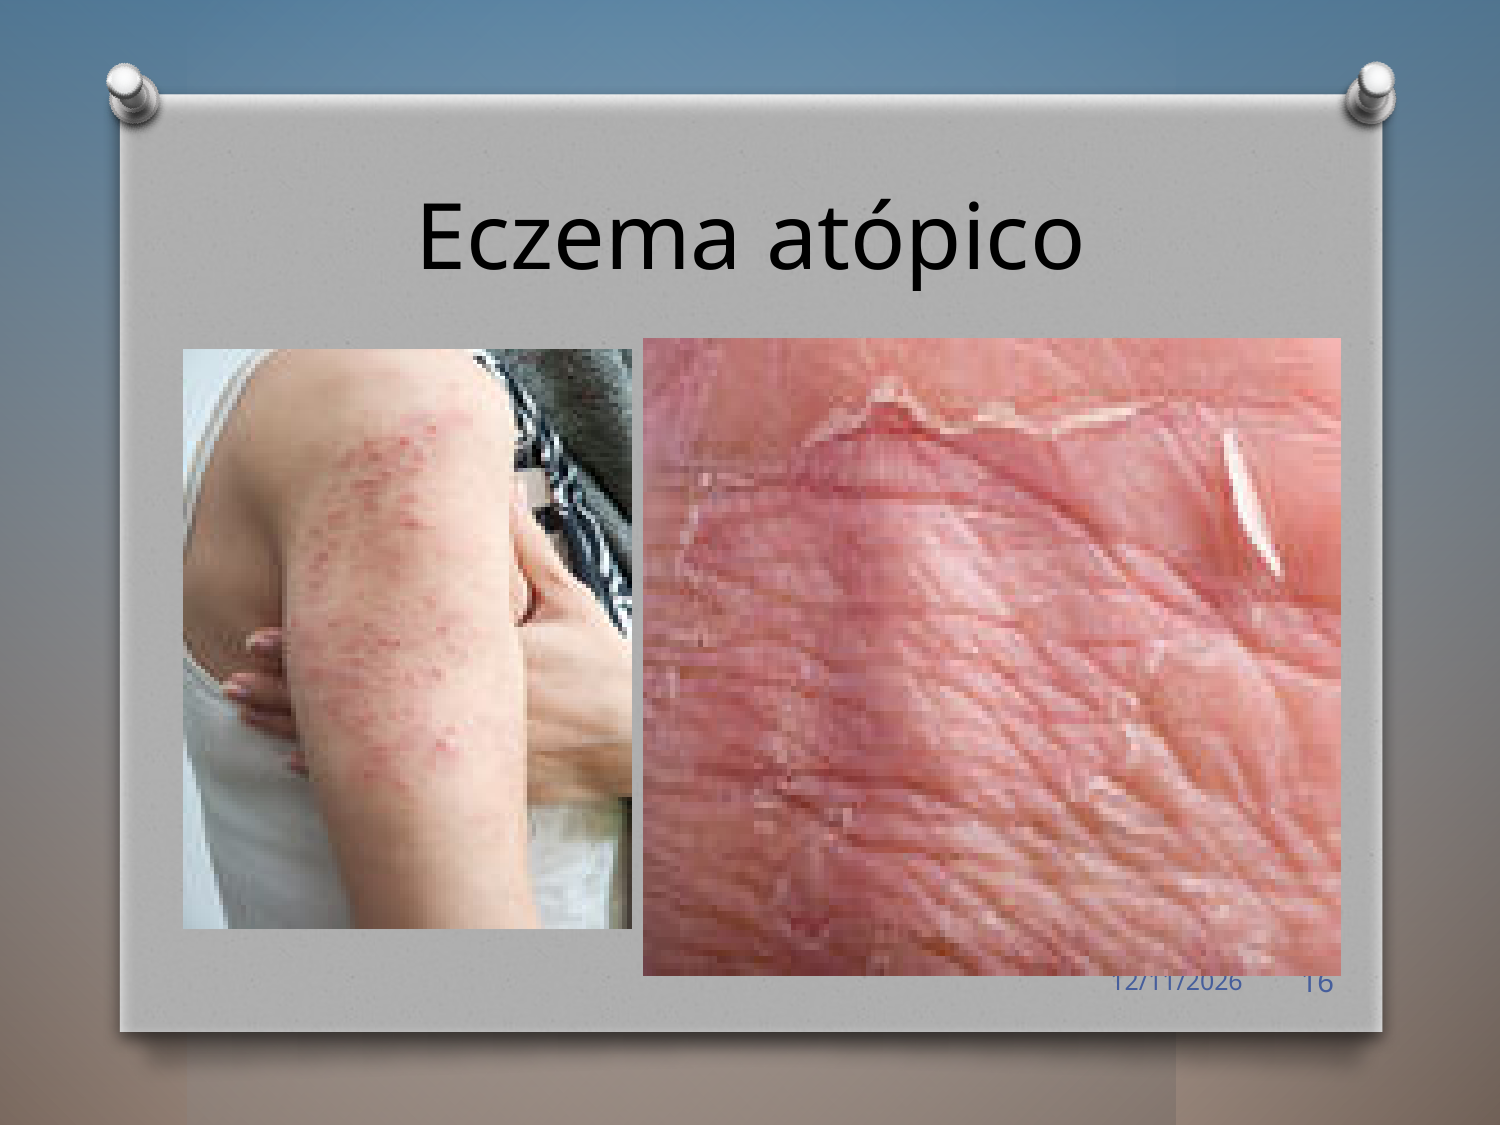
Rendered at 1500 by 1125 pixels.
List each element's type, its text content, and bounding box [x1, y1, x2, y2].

slide_number 16 [1258, 952, 1350, 1013]
picture [643, 337, 1341, 977]
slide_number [1058, 977, 1258, 1013]
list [182, 349, 633, 929]
picture [75, 29, 198, 153]
picture [1317, 35, 1439, 156]
title Eczema atópico [179, 134, 1323, 332]
